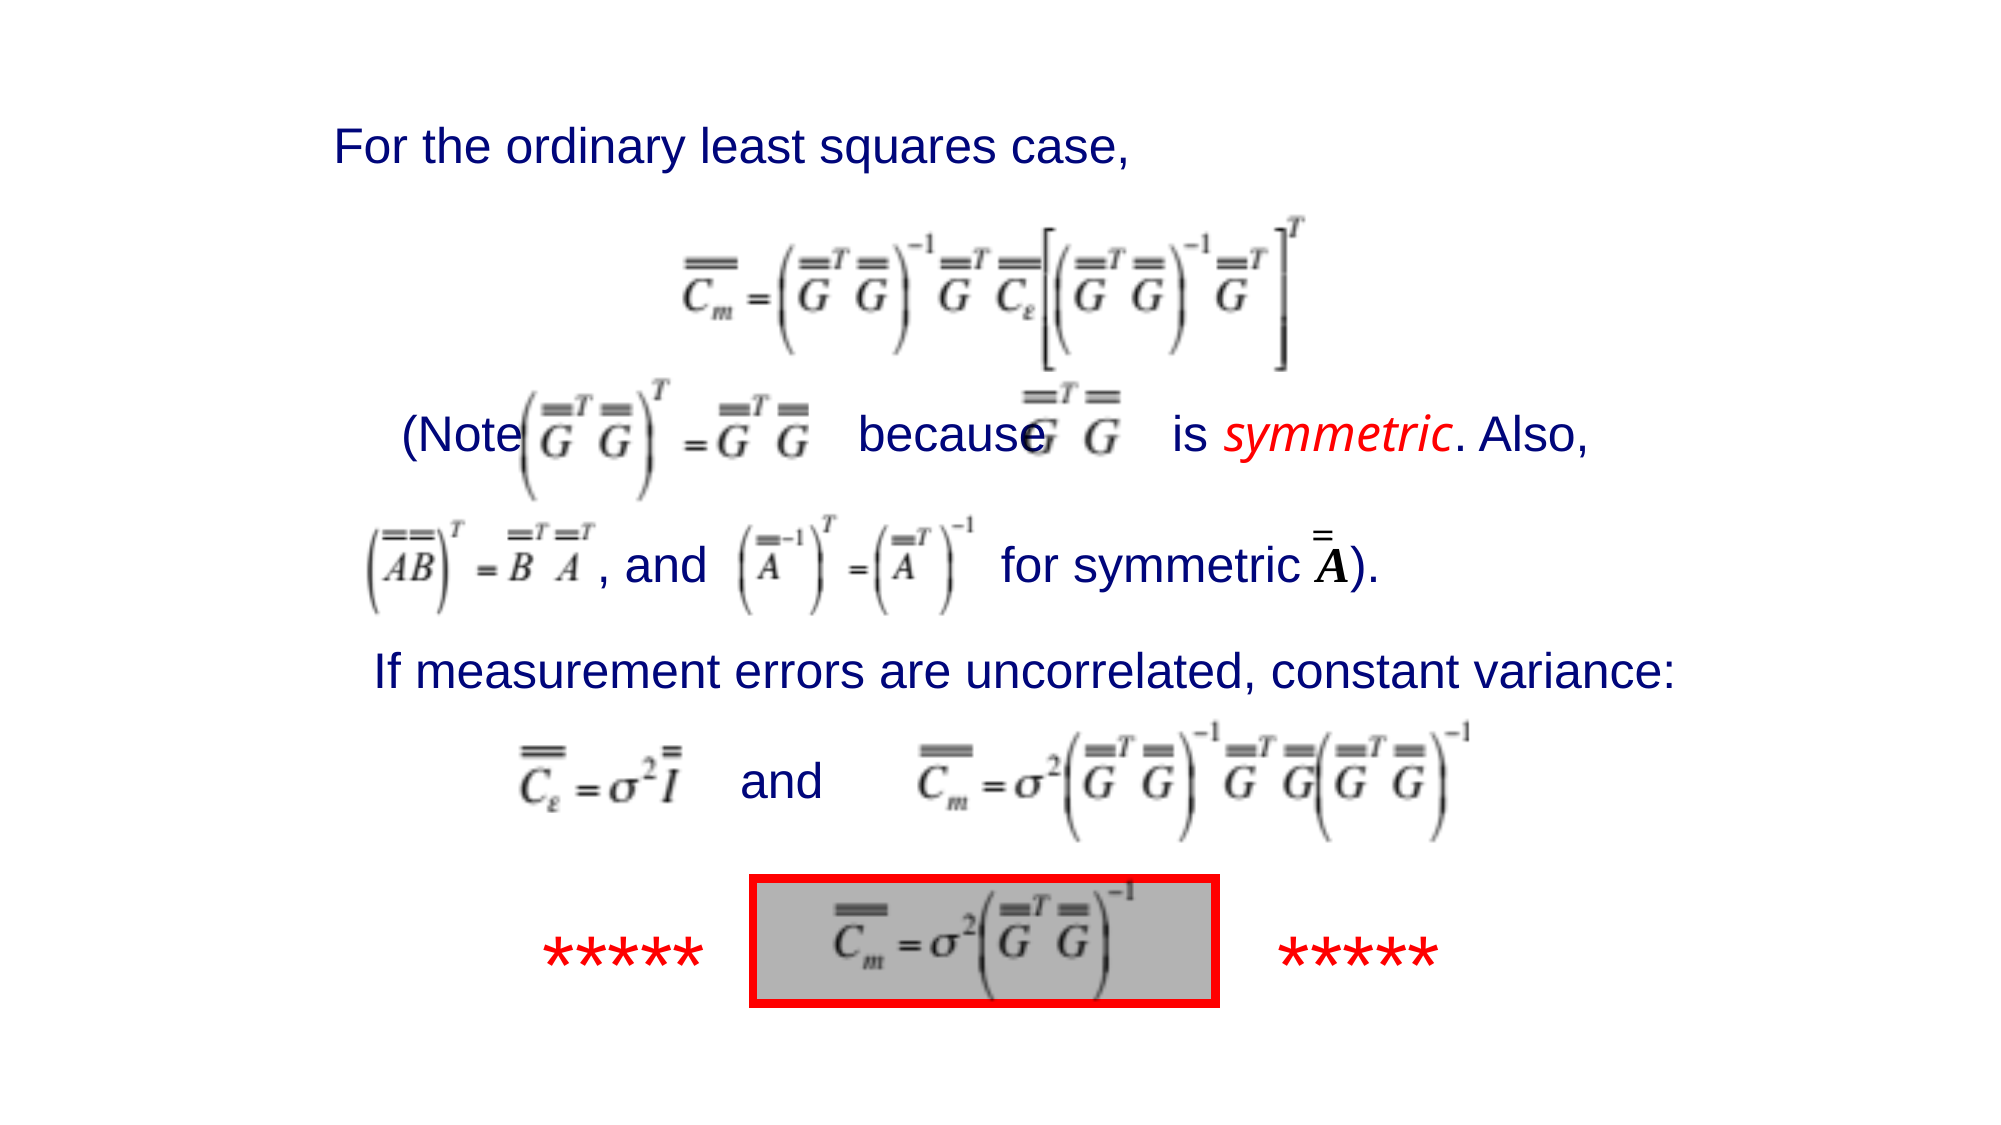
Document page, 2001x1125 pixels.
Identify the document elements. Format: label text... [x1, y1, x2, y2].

picture [516, 373, 810, 503]
picture [736, 510, 975, 616]
picture [363, 510, 600, 619]
text_box ***** [1263, 903, 1456, 1019]
text_box (Note because is symmetric. Also, [810, 393, 1605, 469]
text_box ***** [528, 903, 721, 1019]
picture [677, 210, 1307, 464]
picture [514, 744, 683, 813]
text_box [753, 878, 1216, 1004]
picture [913, 714, 1470, 843]
text_box , and for symmetric A). [600, 524, 736, 600]
text_box For the ordinary least squares case, [318, 106, 1147, 181]
text_box and [725, 741, 839, 816]
text_box (Note because is symmetric. Also, [386, 393, 516, 469]
text_box If measurement errors are uncorrelated, constant variance: [358, 631, 1693, 706]
text_box , and for symmetric A). [975, 524, 1396, 600]
picture [828, 873, 1137, 1002]
